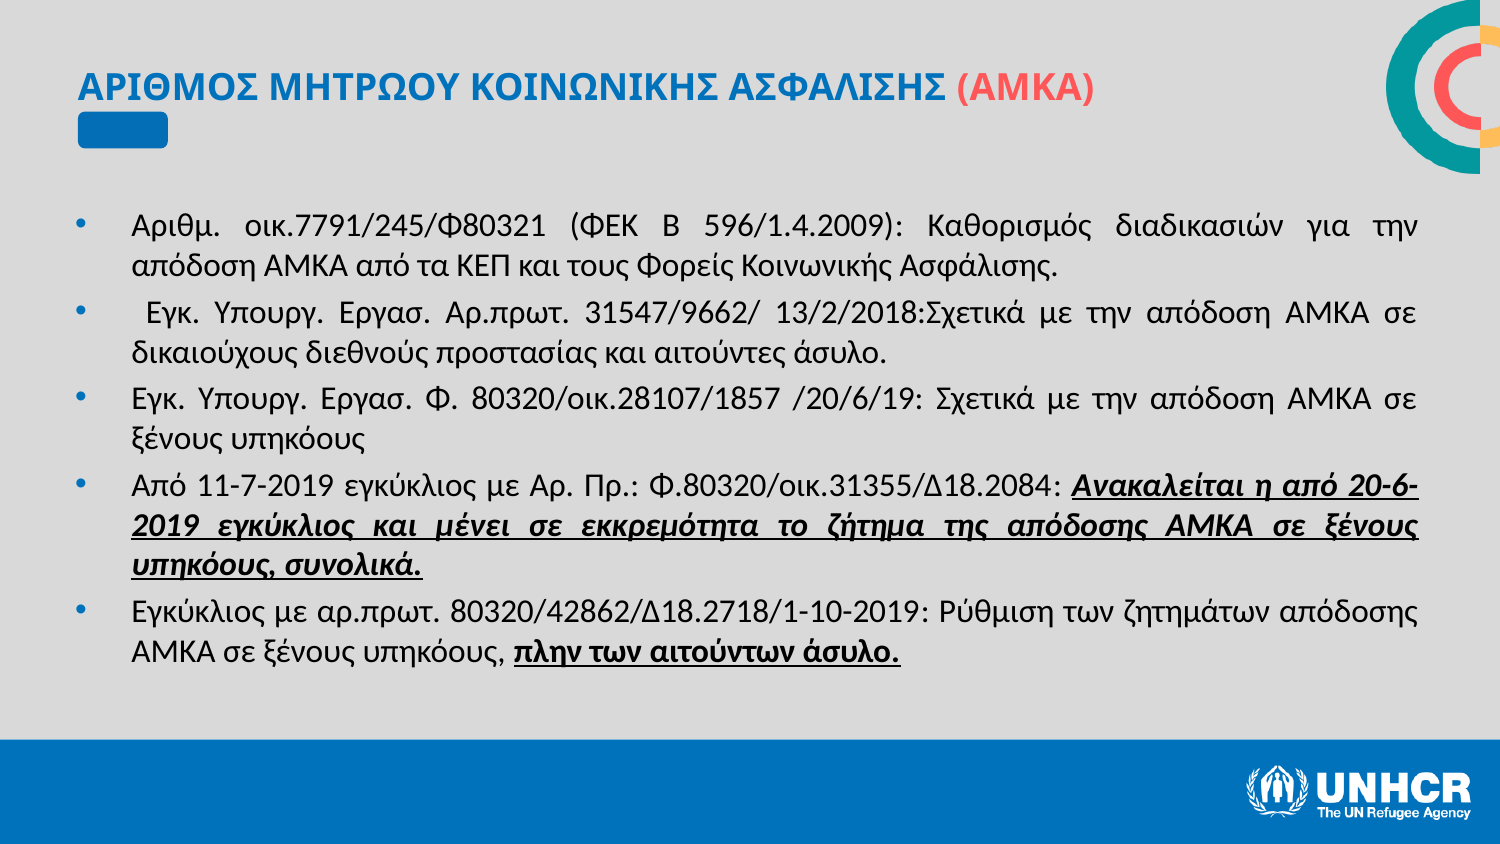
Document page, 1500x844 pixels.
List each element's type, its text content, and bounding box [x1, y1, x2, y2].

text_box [1386, 0, 1500, 174]
picture [0, 739, 1500, 844]
text_box ΑΡΙΘΜΟΣ ΜΗΤΡΩΟΥ ΚΟΙΝΩΝΙΚΗΣ ΑΣΦΑΛΙΣΗΣ (ΑΜΚΑ) [77, 58, 1355, 109]
list Αριθμ. οικ.7791/245/Φ80321 (ΦΕΚ Β 596/1.4.2009): Καθορισμός διαδικασιών για την απόδοση ΑΜΚΑ από τα ΚΕΠ και τους Φορείς Κοινωνικής Ασφάλισης. Εγκ. Υπουργ. Εργασ. Αρ.πρωτ. 31547/9662/ 13/2/2018:Σχετικά με την απόδοση ΑΜΚΑ σε δικαιούχους διεθνούς προστασίας και αιτούντες άσυλο. Εγκ. Υπουργ. Εργασ. Φ. 80320/οικ.28107/1857 /20/6/19: Σχετικά με την απόδοση ΑΜΚΑ σε ξένους υπηκόους Από 11-7-2019 εγκύκλιος με Αρ. Πρ.: Φ.80320/οικ.31355/Δ18.2084: Ανακαλείται η από 20-6-2019 εγκύκλιος και μένει σε εκκρεμότητα το ζήτημα της απόδοσης ΑΜΚΑ σε ξένους υπηκόους, συνολικά. Εγκύκλιος με αρ.πρωτ. 80320/42862/Δ18.2718/1-10-2019: Ρύθμιση των ζητημάτων απόδοσης ΑΜΚΑ σε ξένους υπηκόους, πλην των αιτούντων άσυλο. [60, 196, 1435, 686]
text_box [77, 111, 168, 149]
